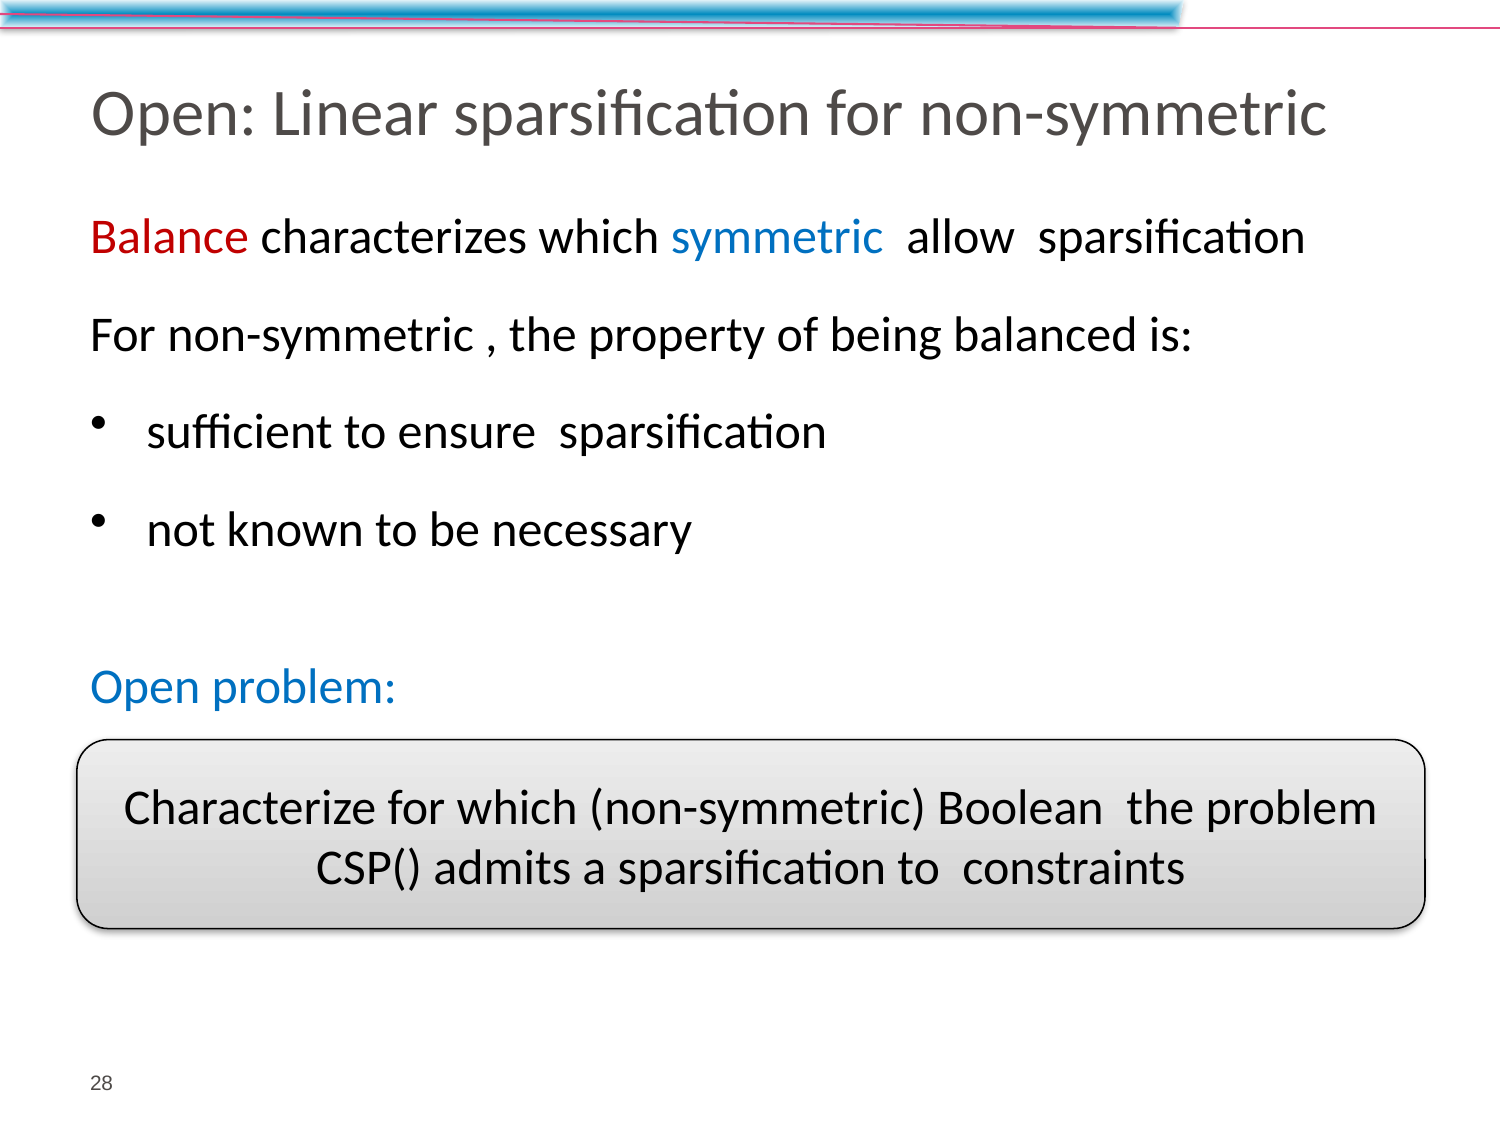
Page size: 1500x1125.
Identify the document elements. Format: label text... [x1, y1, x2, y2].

slide_number 28 [75, 1069, 396, 1115]
